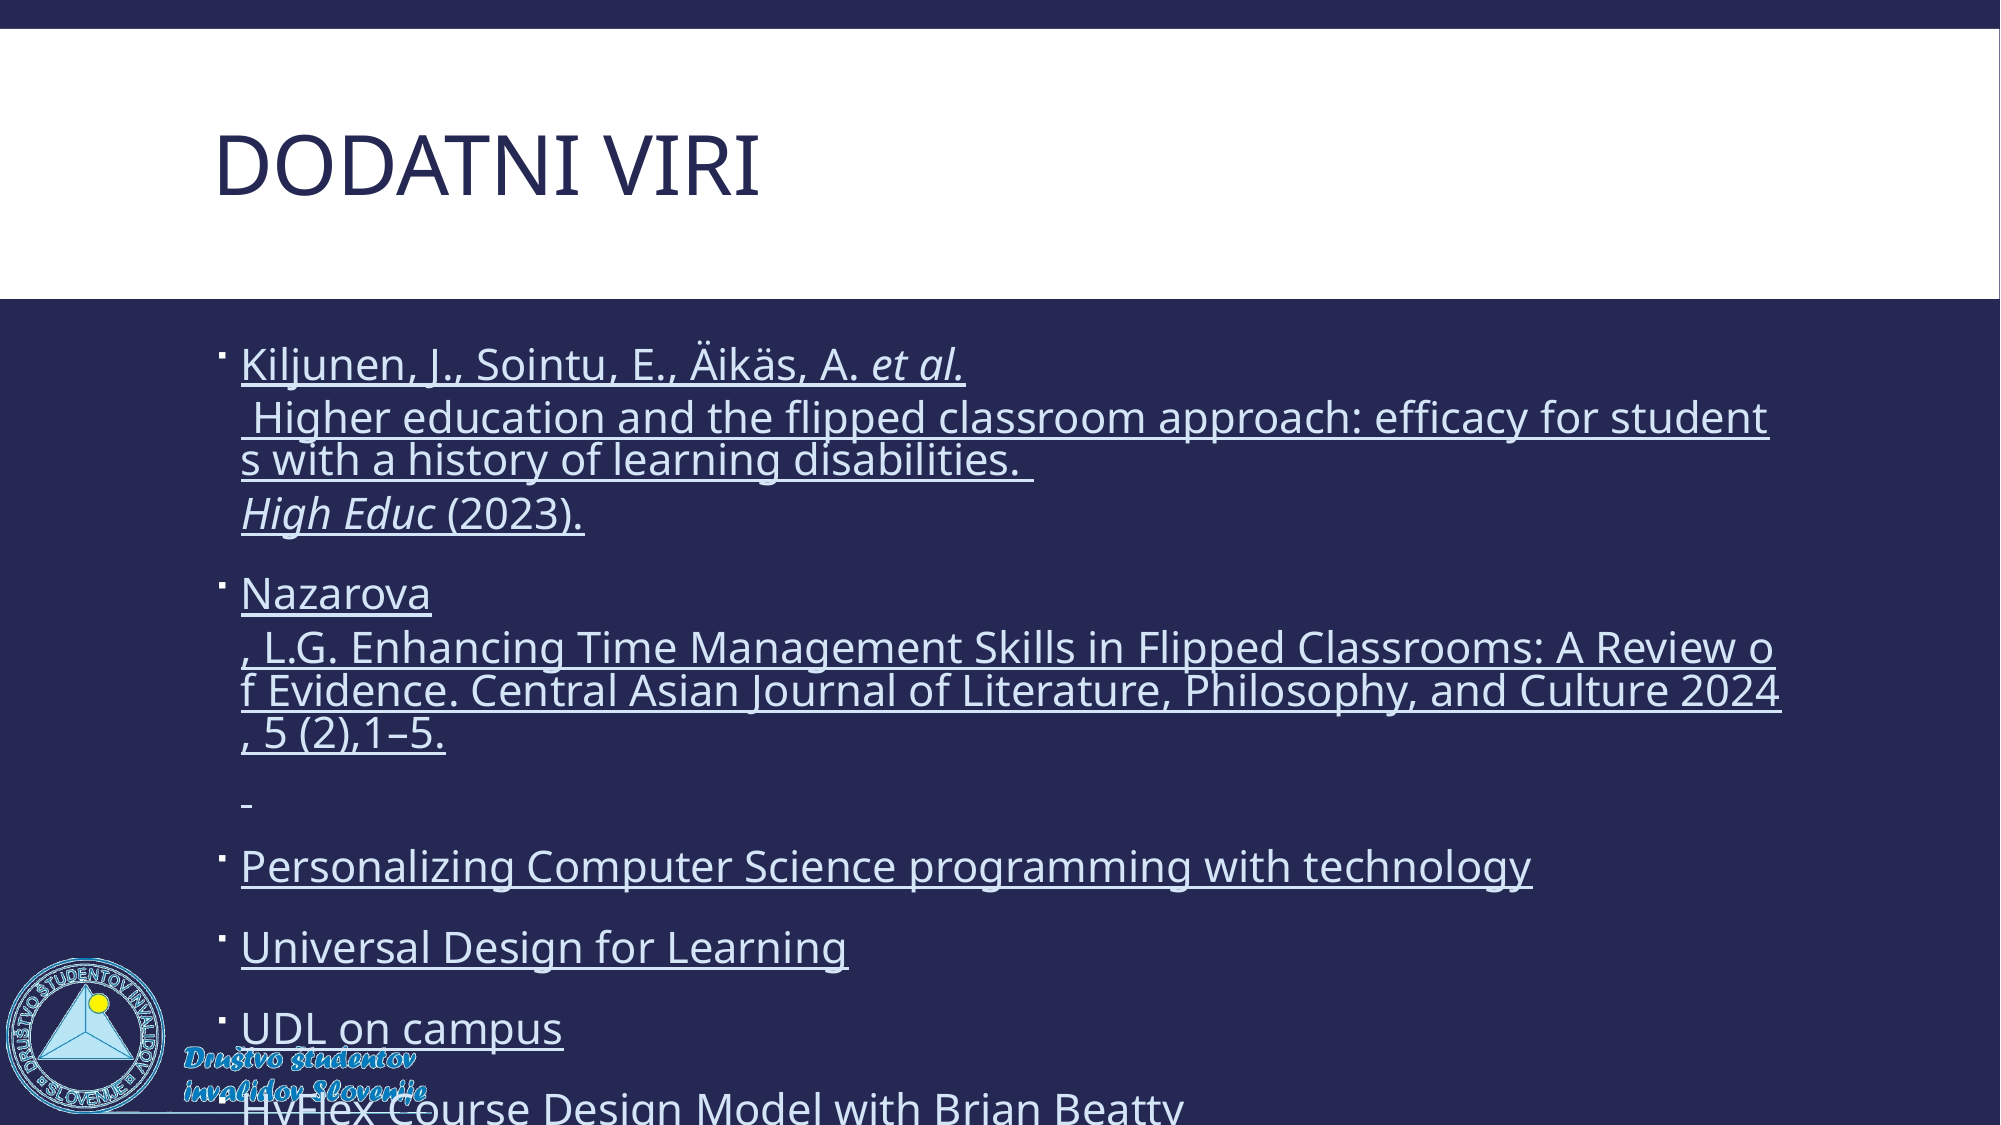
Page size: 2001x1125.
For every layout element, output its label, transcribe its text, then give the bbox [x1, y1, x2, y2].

picture [6, 958, 432, 1114]
list Kiljunen, J., Sointu, E., Äikäs, A. et al. Higher education and the flipped classroom approach: efficacy for students with a history of learning disabilities. High Educ (2023). Nazarova, L.G. Enhancing Time Management Skills in Flipped Classrooms: A Review of Evidence. Central Asian Journal of Literature, Philosophy, and Culture 2024, 5 (2),1–5. Personalizing Computer Science programming with technology Universal Design for Learning UDL on campus HyFlex Course Design Model with Brian Beatty [197, 329, 1803, 1020]
title Dodatni viri [197, 46, 1803, 295]
